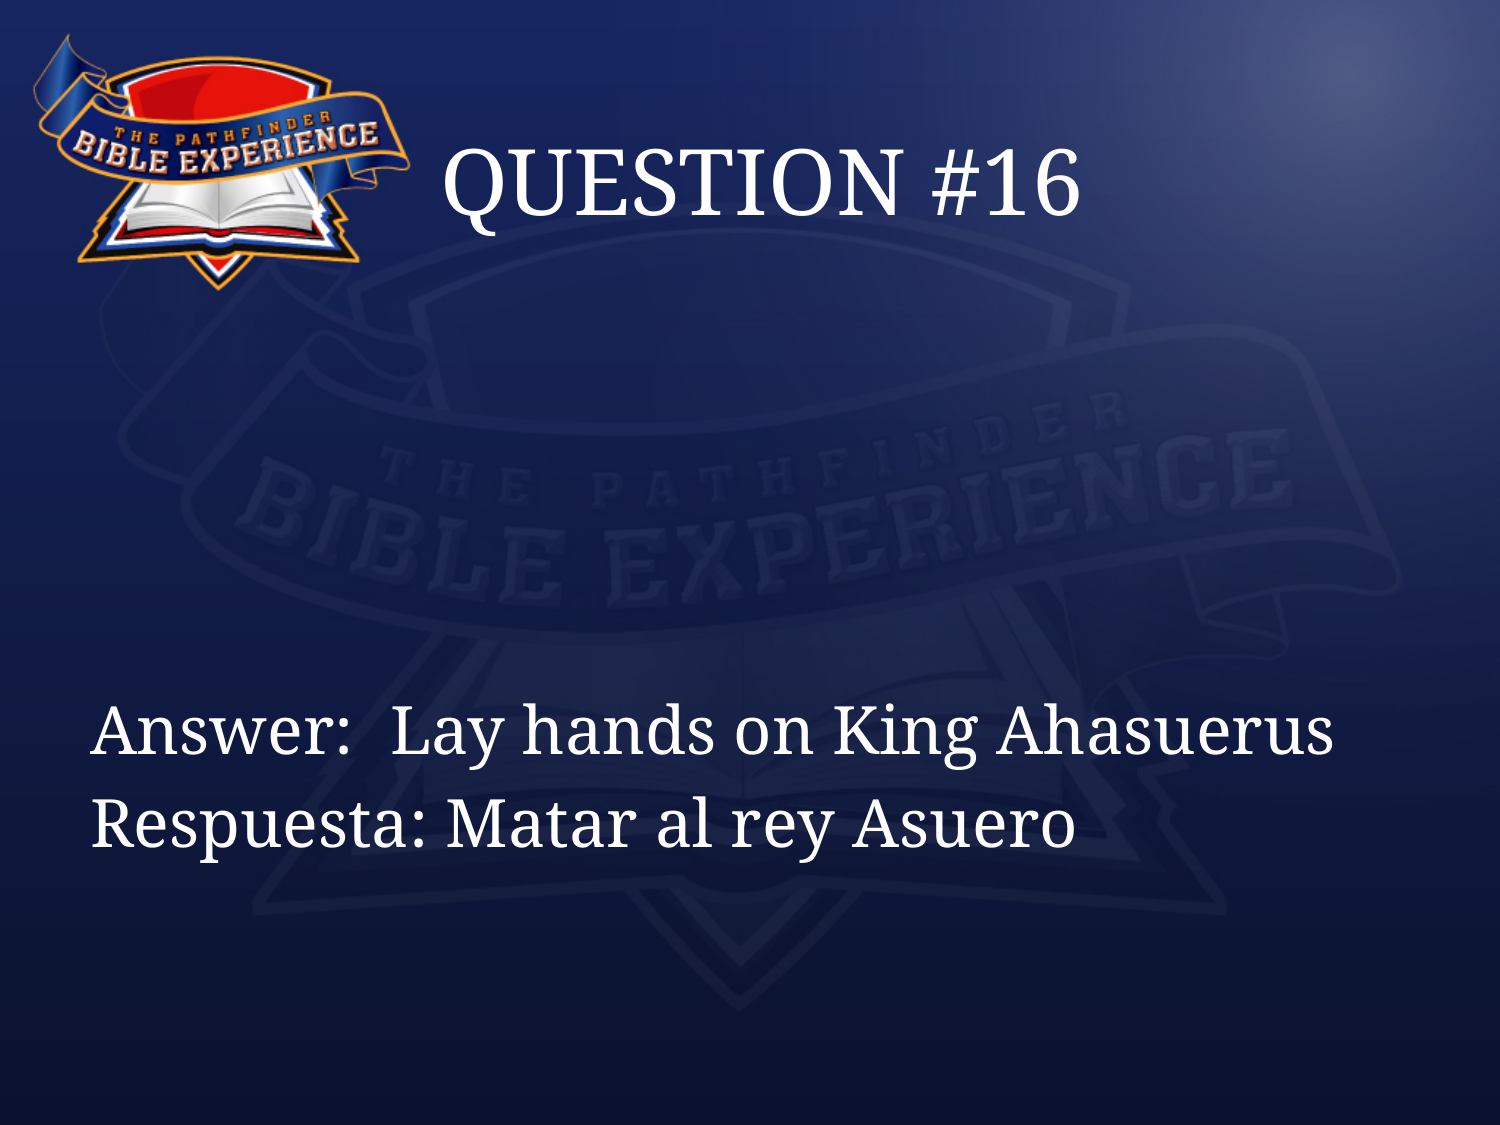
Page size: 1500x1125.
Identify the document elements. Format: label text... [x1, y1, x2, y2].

title QUESTION #16 [425, 85, 1425, 273]
list Answer: Lay hands on King Ahasuerus Respuesta: Matar al rey Asuero [75, 307, 1425, 1056]
picture [0, 0, 1500, 1125]
